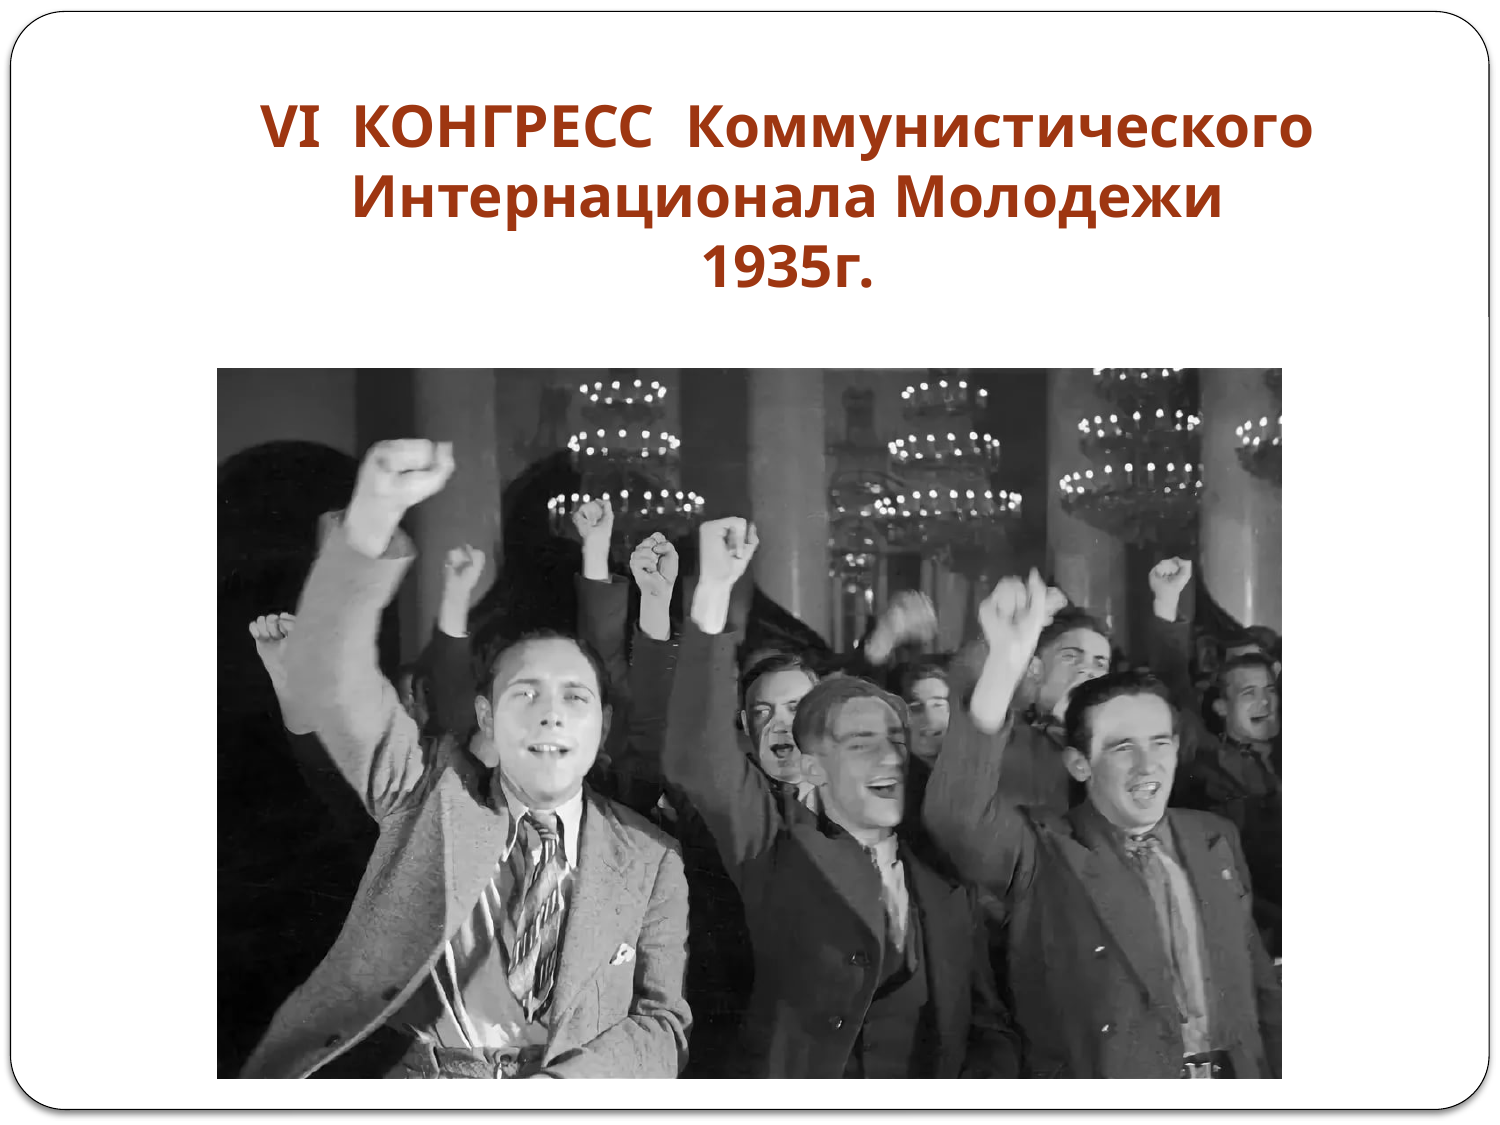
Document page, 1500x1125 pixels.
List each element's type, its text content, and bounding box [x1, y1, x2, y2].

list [217, 368, 1283, 1079]
title VI КОНГРЕСС Коммунистического Интернационала Молодежи 1935г. [150, 45, 1425, 315]
